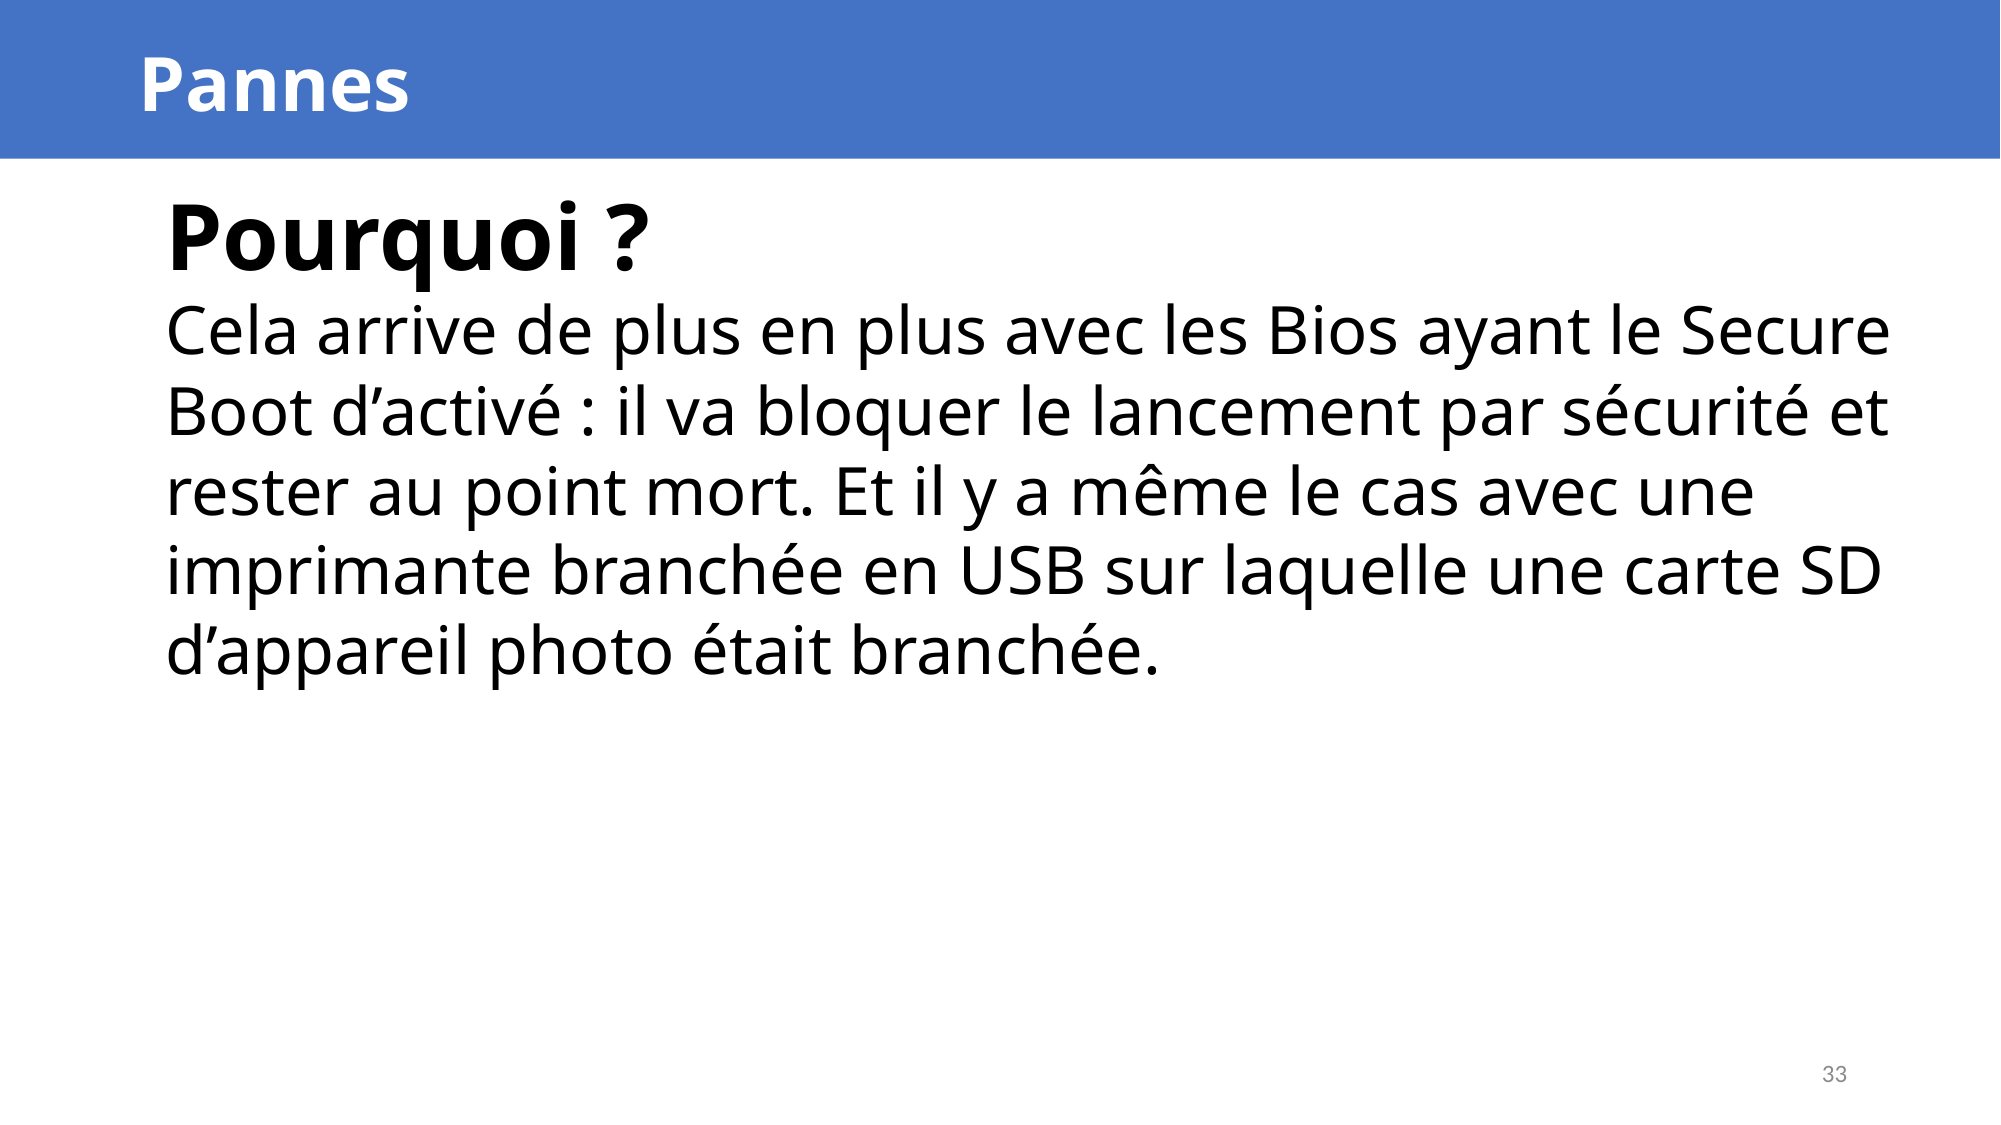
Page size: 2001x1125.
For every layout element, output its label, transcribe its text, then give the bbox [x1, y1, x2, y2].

text_box [0, 0, 2000, 160]
slide_number 33 [1412, 1042, 1863, 1103]
text_box Pannes [123, 39, 1583, 132]
text_box Pourquoi ? Cela arrive de plus en plus avec les Bios ayant le Secure Boot d’activé : il va bloquer le lancement par sécurité et rester au point mort. Et il y a même le cas avec une imprimante branchée en USB sur laquelle une carte SD d’appareil photo était branchée. [150, 171, 1925, 696]
